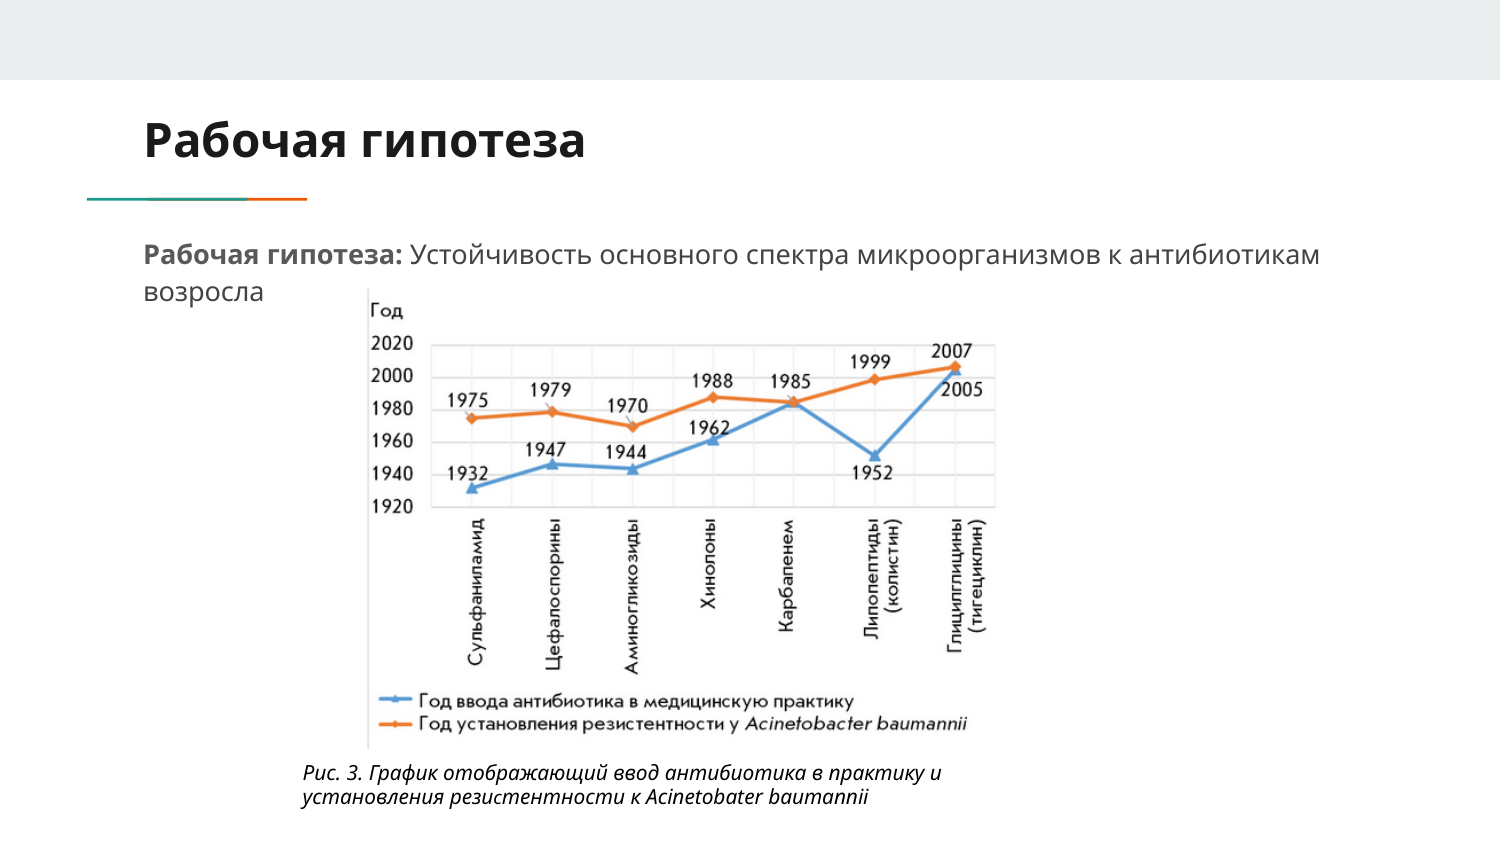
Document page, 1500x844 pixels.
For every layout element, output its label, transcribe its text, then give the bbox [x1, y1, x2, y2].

title Рабочая гипотеза [128, 95, 1390, 184]
picture [367, 288, 998, 749]
text_box Рис. 3. График отображающий ввод антибиотика в практику и установления резистентности к Acinetobater baumannii [287, 744, 1103, 825]
list Рабочая гипотеза: Устойчивость основного спектра микроорганизмов к антибиотикам возросла [128, 217, 1390, 589]
